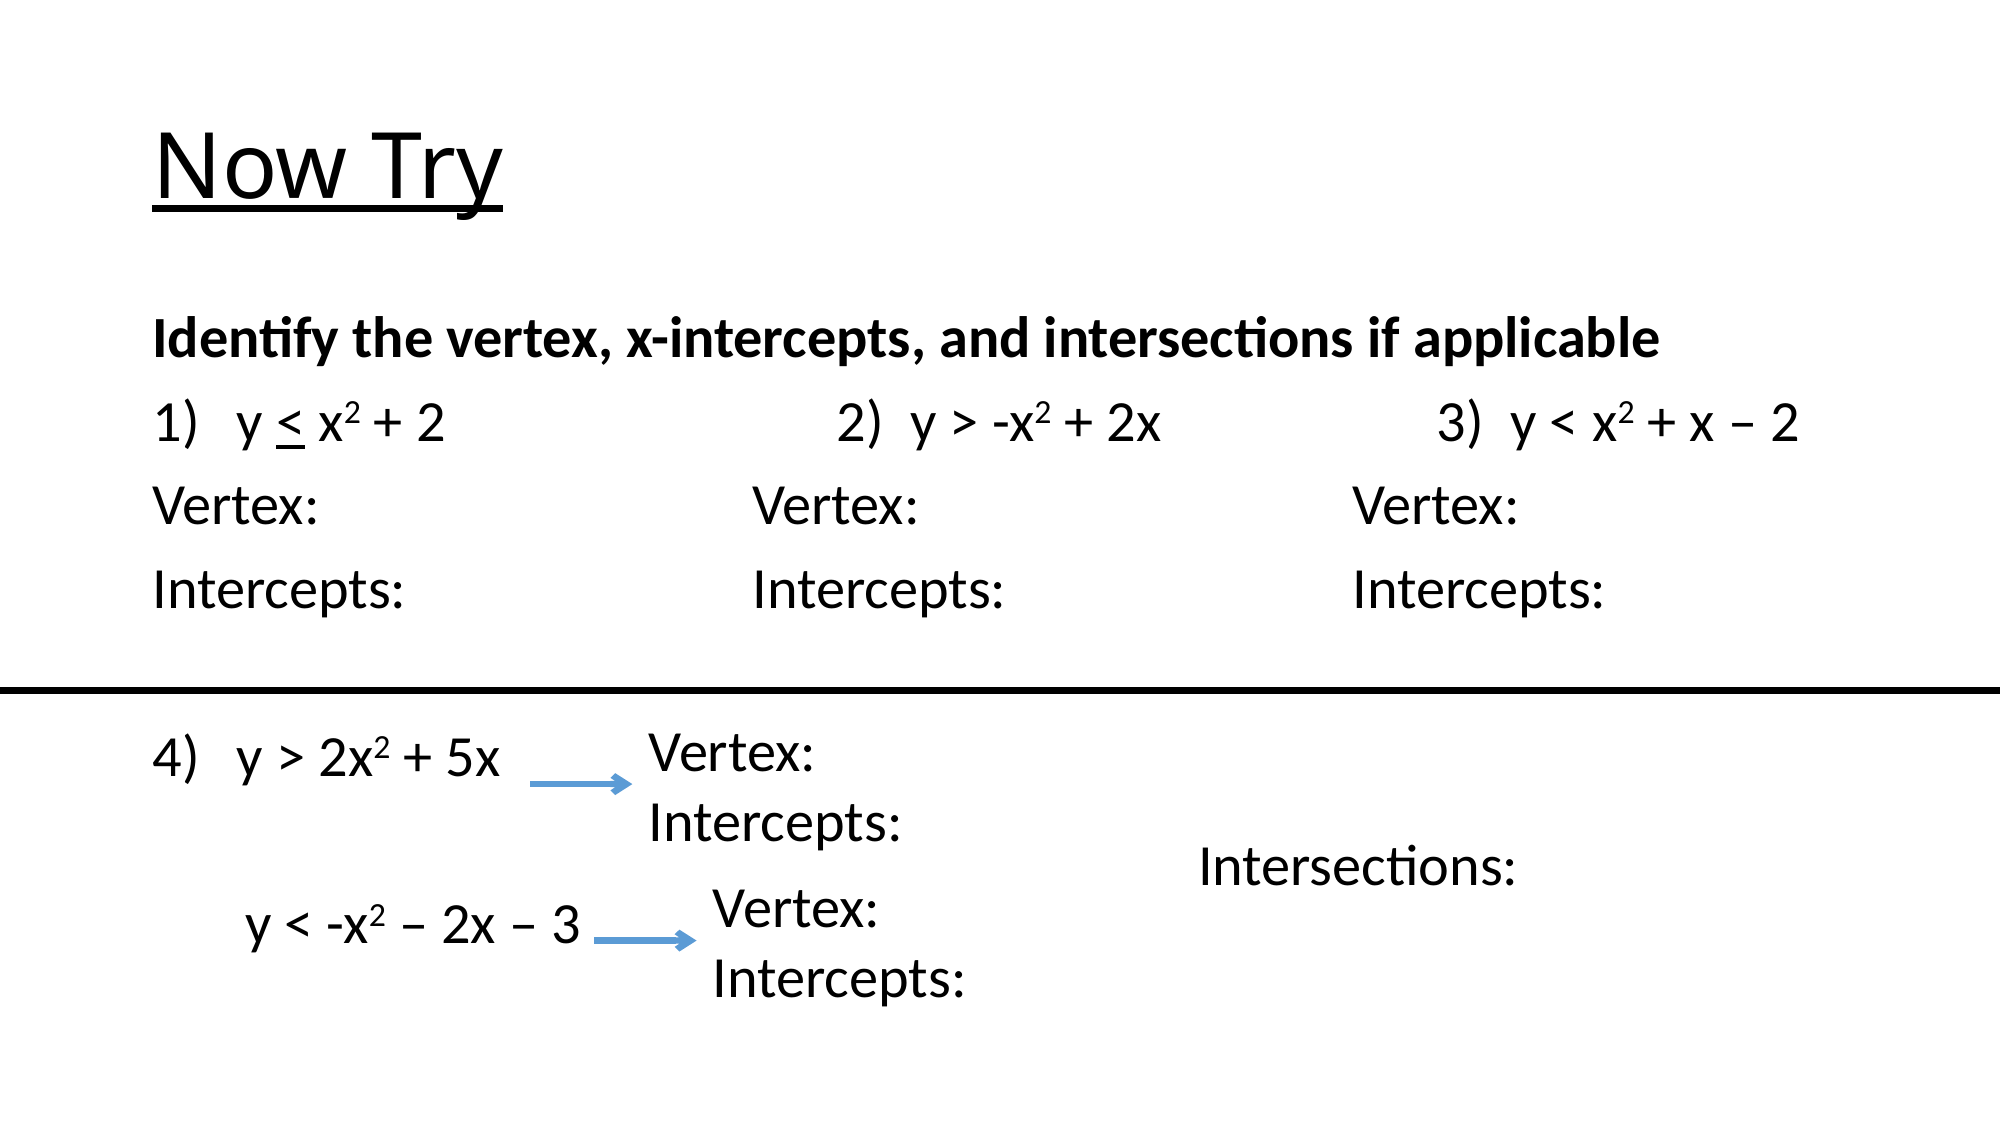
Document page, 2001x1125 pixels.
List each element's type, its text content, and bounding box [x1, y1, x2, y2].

text_box Intersections: [1183, 819, 1534, 905]
text_box Vertex: Intercepts: [633, 705, 918, 861]
text_box Vertex: Intercepts: [698, 862, 982, 1017]
title Now Try [137, 59, 1863, 278]
